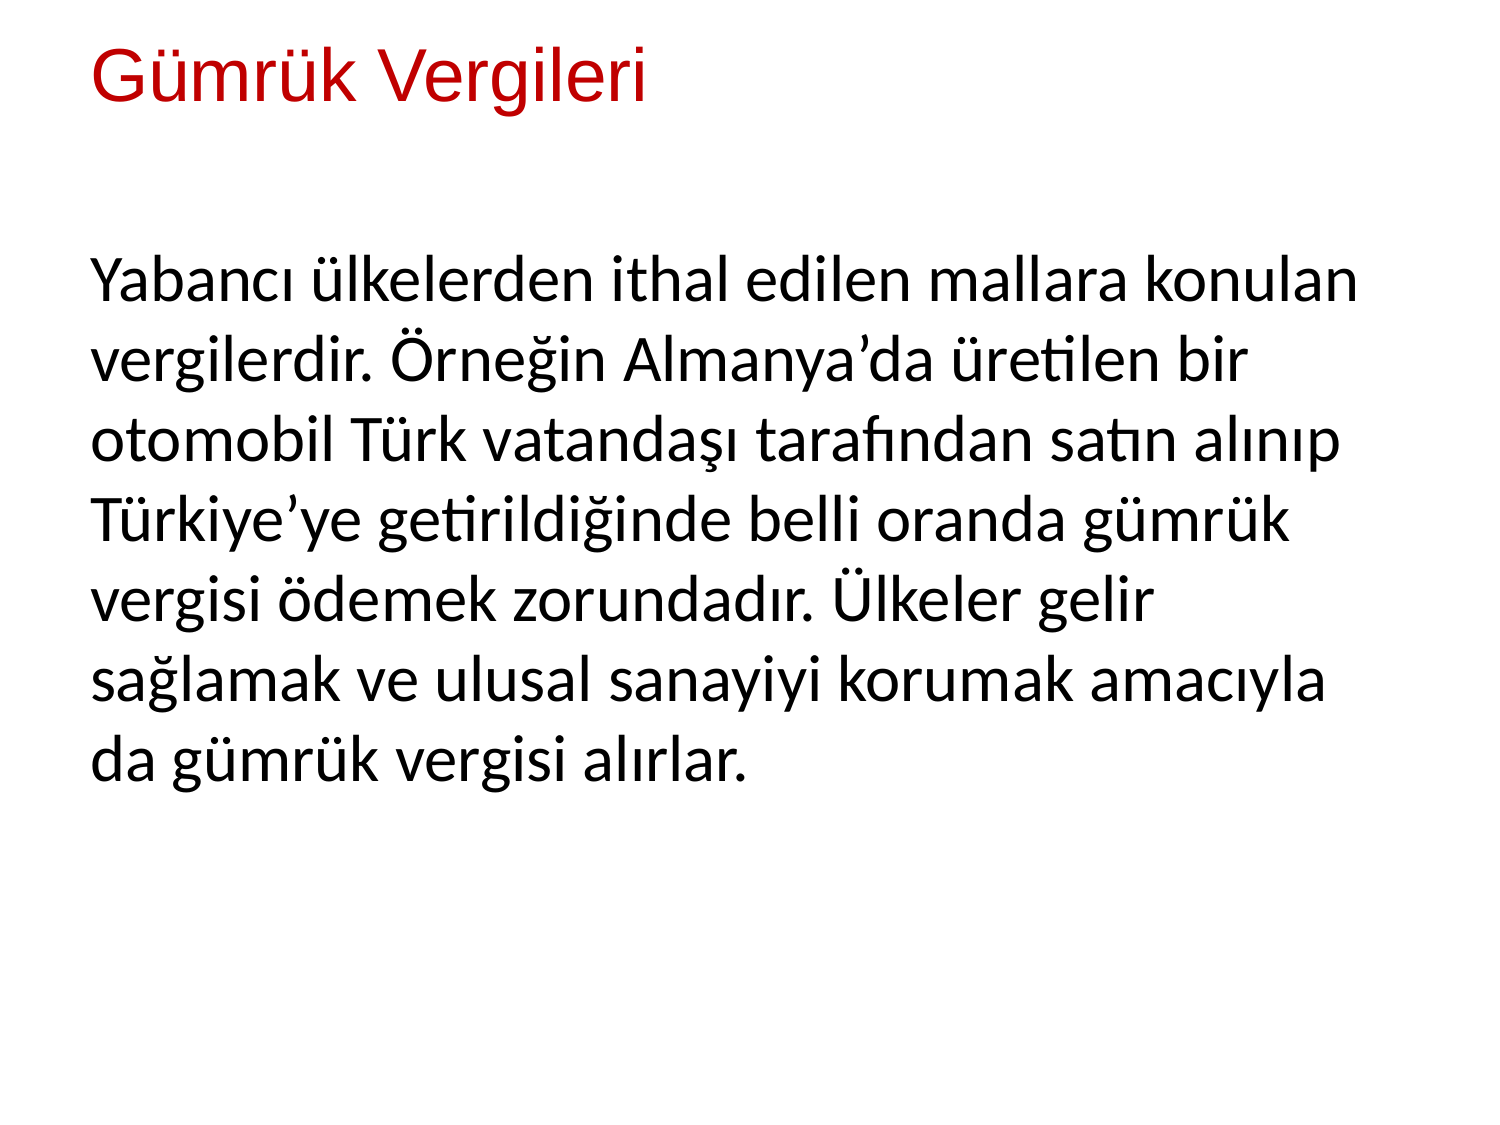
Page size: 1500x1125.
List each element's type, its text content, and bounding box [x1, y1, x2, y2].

list Gümrük Vergileri Yabancı ülkelerden ithal edilen mallara konulan vergilerdir. Örneğin Almanya’da üretilen bir otomobil Türk vatandaşı tarafından satın alınıp Türkiye’ye getirildiğinde belli oranda gümrük vergisi ödemek zorundadır. Ülkeler gelir sağlamak ve ulusal sanayiyi korumak amacıyla da gümrük vergisi alırlar. [75, 19, 1425, 1106]
